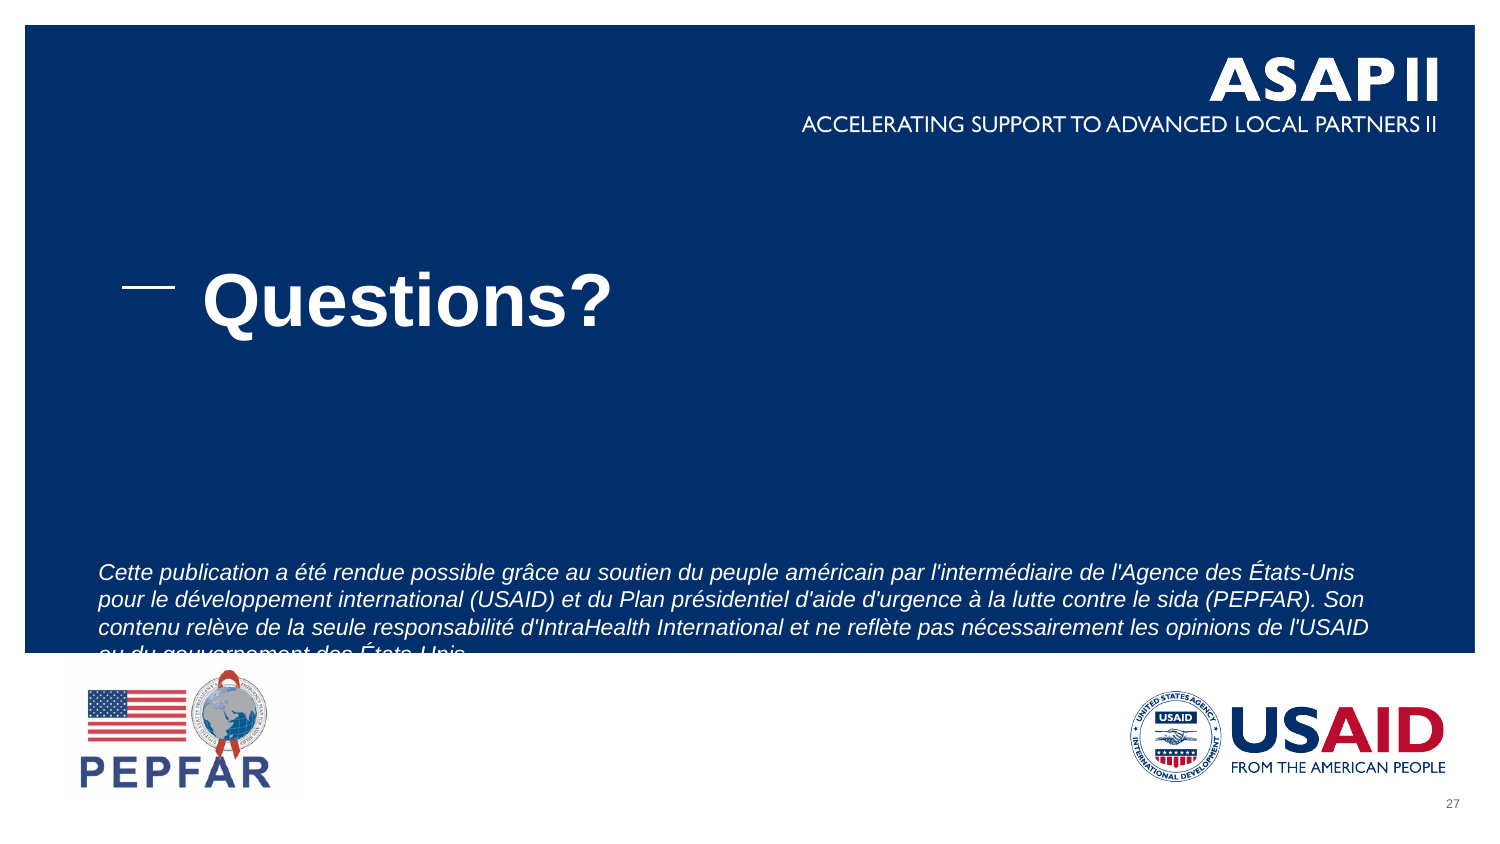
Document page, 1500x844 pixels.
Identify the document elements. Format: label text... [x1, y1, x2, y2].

text_box Cette publication a été rendue possible grâce au soutien du peuple américain par l'intermédiaire de l'Agence des États-Unis pour le développement international (USAID) et du Plan présidentiel d'aide d'urgence à la lutte contre le sida (PEPFAR). Son contenu relève de la seule responsabilité d'IntraHealth International et ne reflète pas nécessairement les opinions de l'USAID ou du gouvernement des États-Unis.. [83, 549, 1417, 675]
picture [1083, 661, 1488, 818]
title Questions? [187, 236, 1275, 312]
picture [64, 656, 303, 796]
slide_number ‹#› [1125, 788, 1475, 819]
picture [800, 47, 1498, 198]
